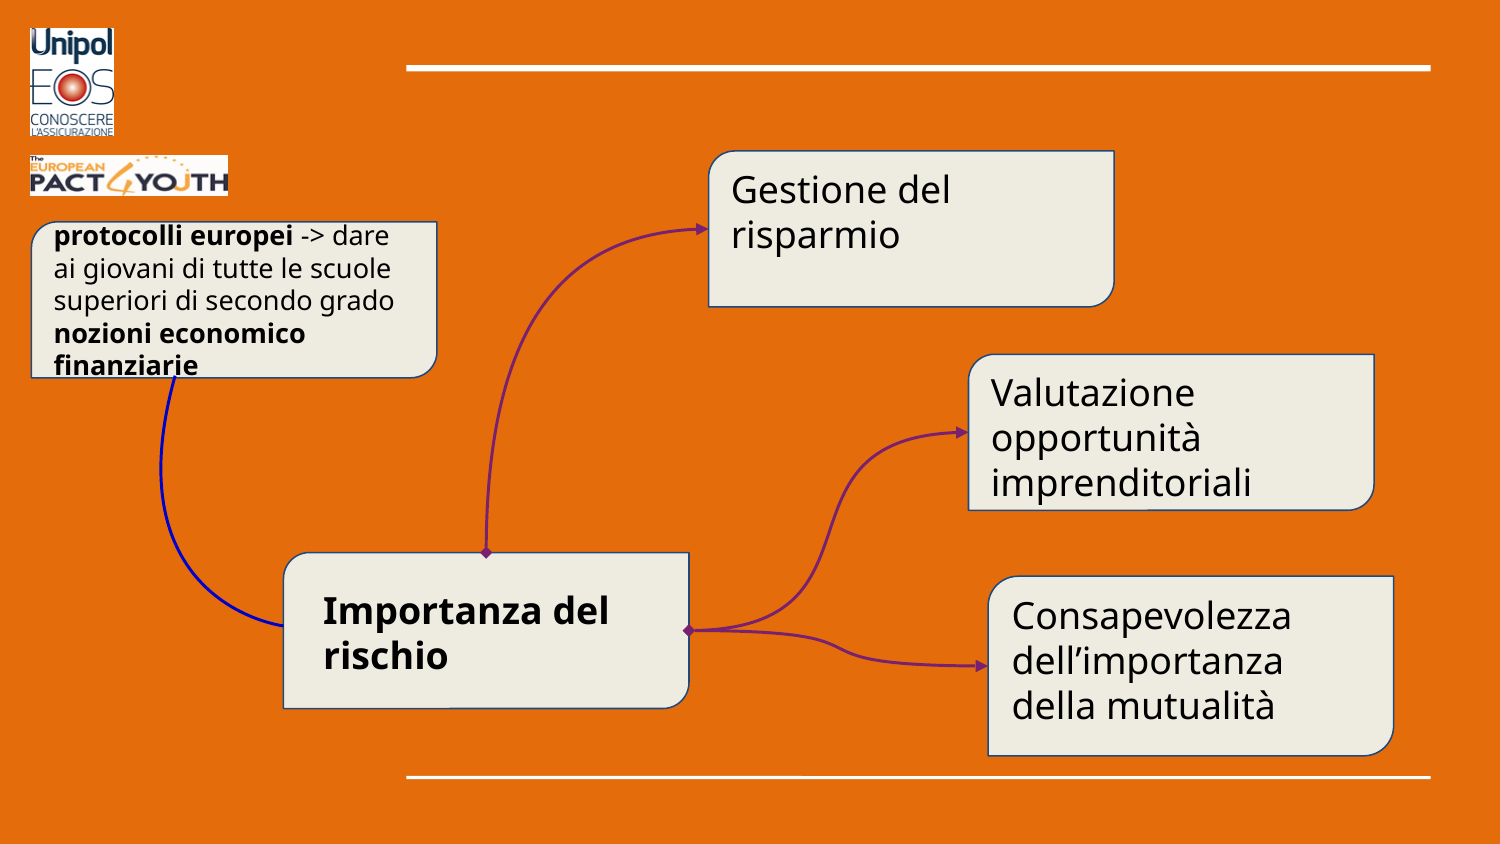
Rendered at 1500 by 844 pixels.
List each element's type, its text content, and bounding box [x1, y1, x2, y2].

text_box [485, 228, 709, 553]
text_box Importanza del rischio [308, 579, 675, 688]
picture [30, 155, 228, 196]
text_box [283, 552, 689, 709]
text_box Gestione del risparmio [708, 150, 1115, 307]
text_box Valutazione opportunità imprenditoriali [968, 354, 1375, 511]
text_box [688, 630, 989, 667]
text_box Consapevolezza dell’importanza della mutualità [988, 576, 1394, 756]
text_box [160, 375, 284, 626]
picture [30, 27, 114, 137]
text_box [688, 432, 969, 631]
text_box protocolli europei -> dare ai giovani di tutte le scuole superiori di secondo grado nozioni economico finanziarie [31, 221, 437, 378]
